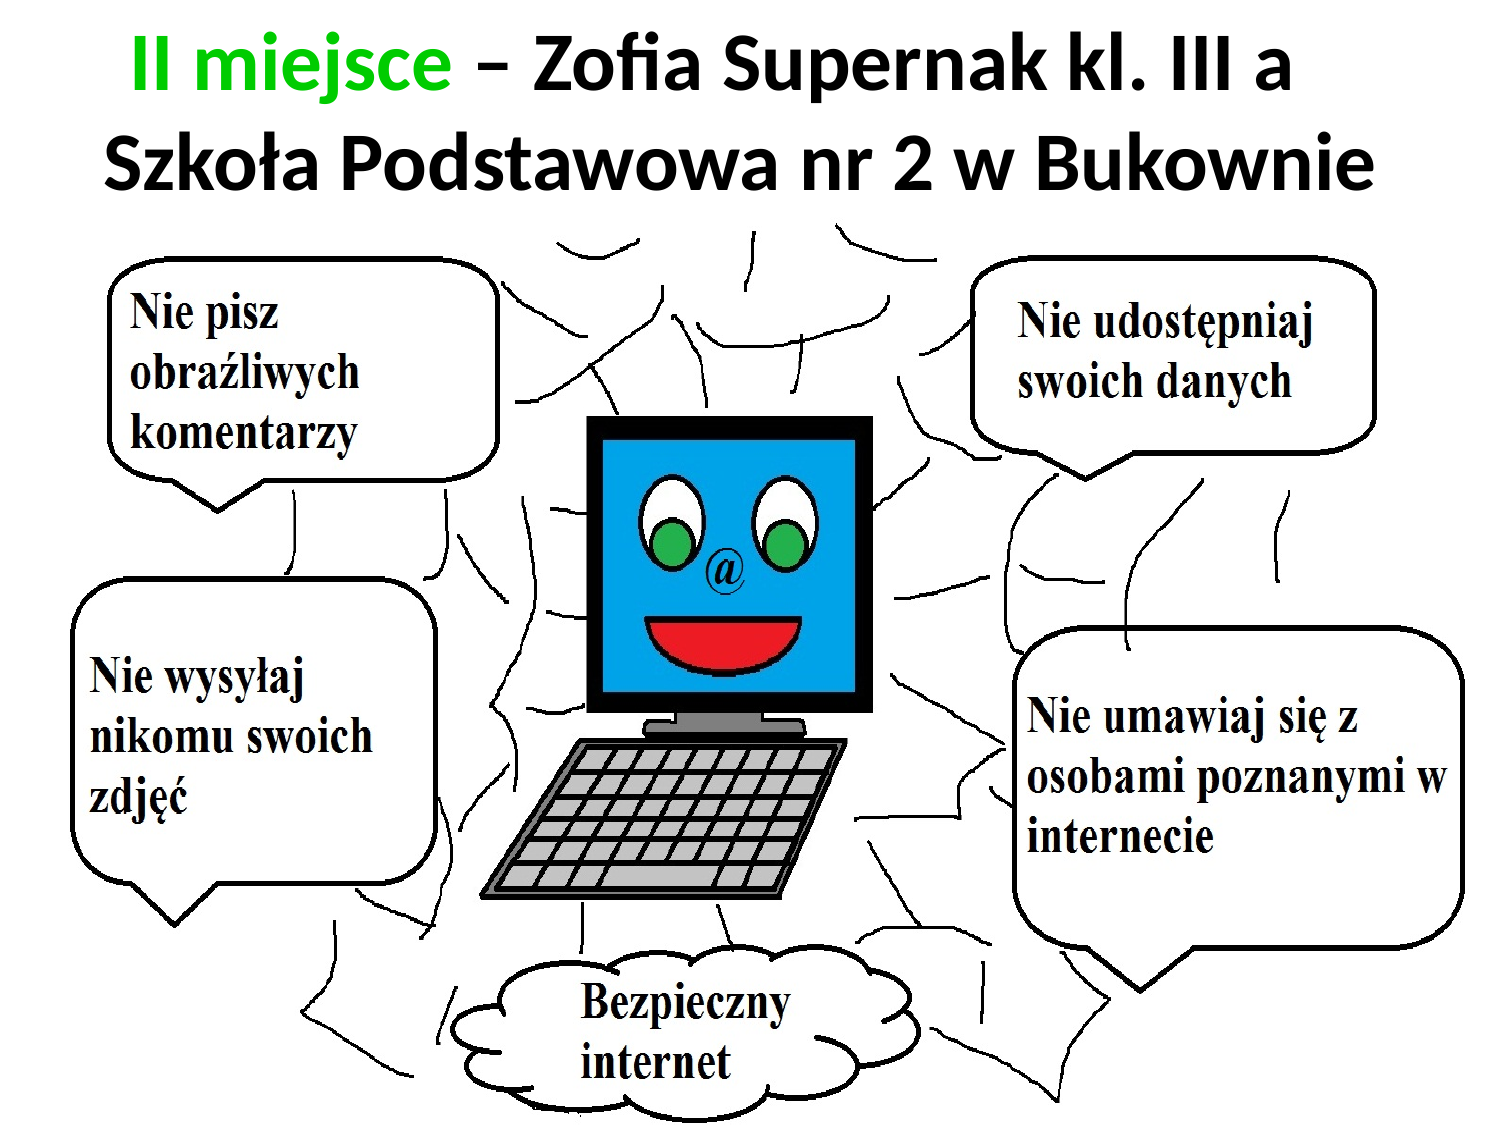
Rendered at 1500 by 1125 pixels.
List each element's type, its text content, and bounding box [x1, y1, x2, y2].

picture [0, 198, 1500, 1125]
text_box II miejsce – Zofia Supernak kl. III a Szkoła Podstawowa nr 2 w Bukownie [0, 0, 1500, 198]
